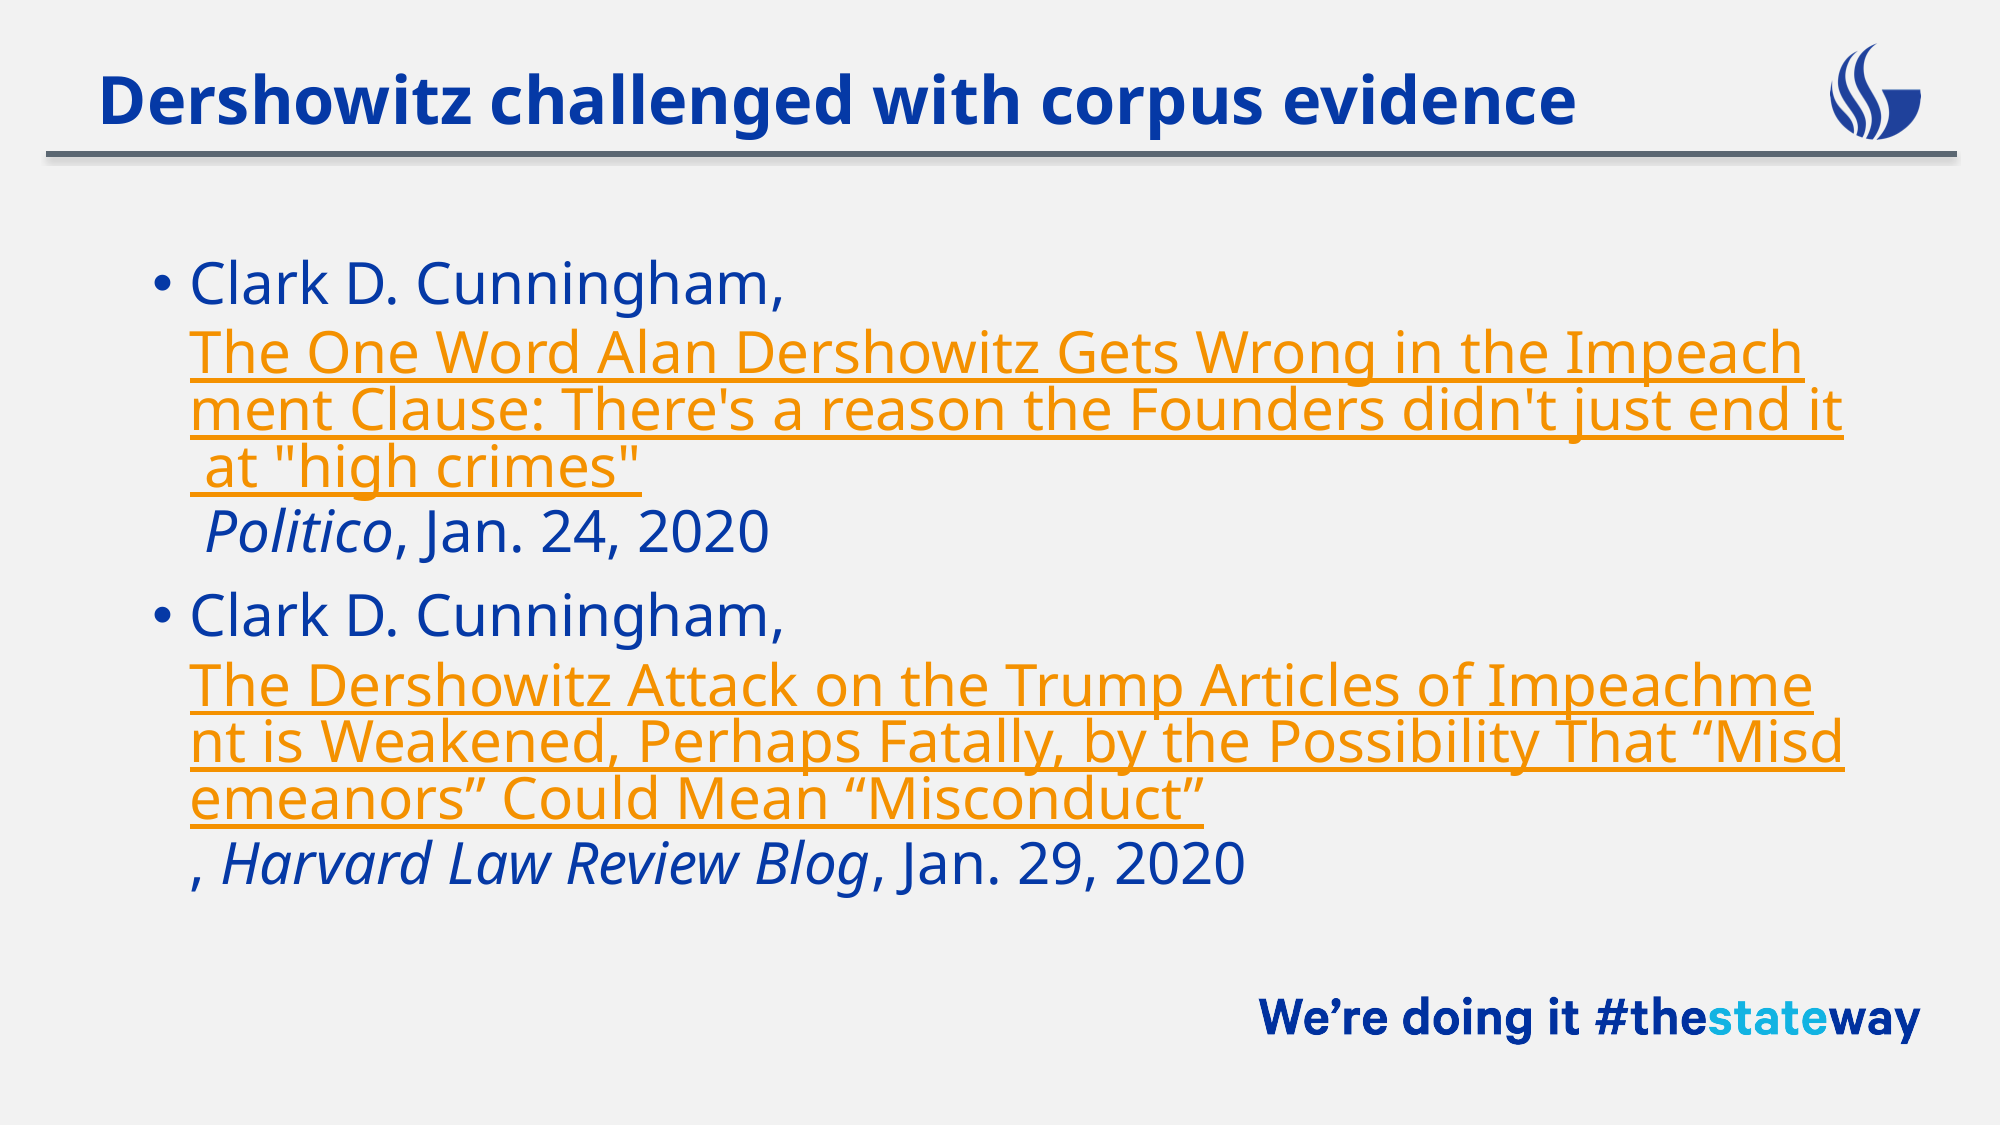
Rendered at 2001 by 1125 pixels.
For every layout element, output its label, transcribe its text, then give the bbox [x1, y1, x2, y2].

picture [1830, 43, 1921, 140]
picture [1258, 996, 1921, 1045]
list Clark D. Cunningham, The One Word Alan Dershowitz Gets Wrong in the Impeachment Clause: There's a reason the Founders didn't just end it at "high crimes" Politico, Jan. 24, 2020 Clark D. Cunningham, The Dershowitz Attack on the Trump Articles of Impeachment is Weakened, Perhaps Fatally, by the Possibility That “Misdemeanors” Could Mean “Misconduct”, Harvard Law Review Blog, Jan. 29, 2020 [137, 246, 1863, 961]
title Dershowitz challenged with corpus evidence [82, 59, 1808, 162]
